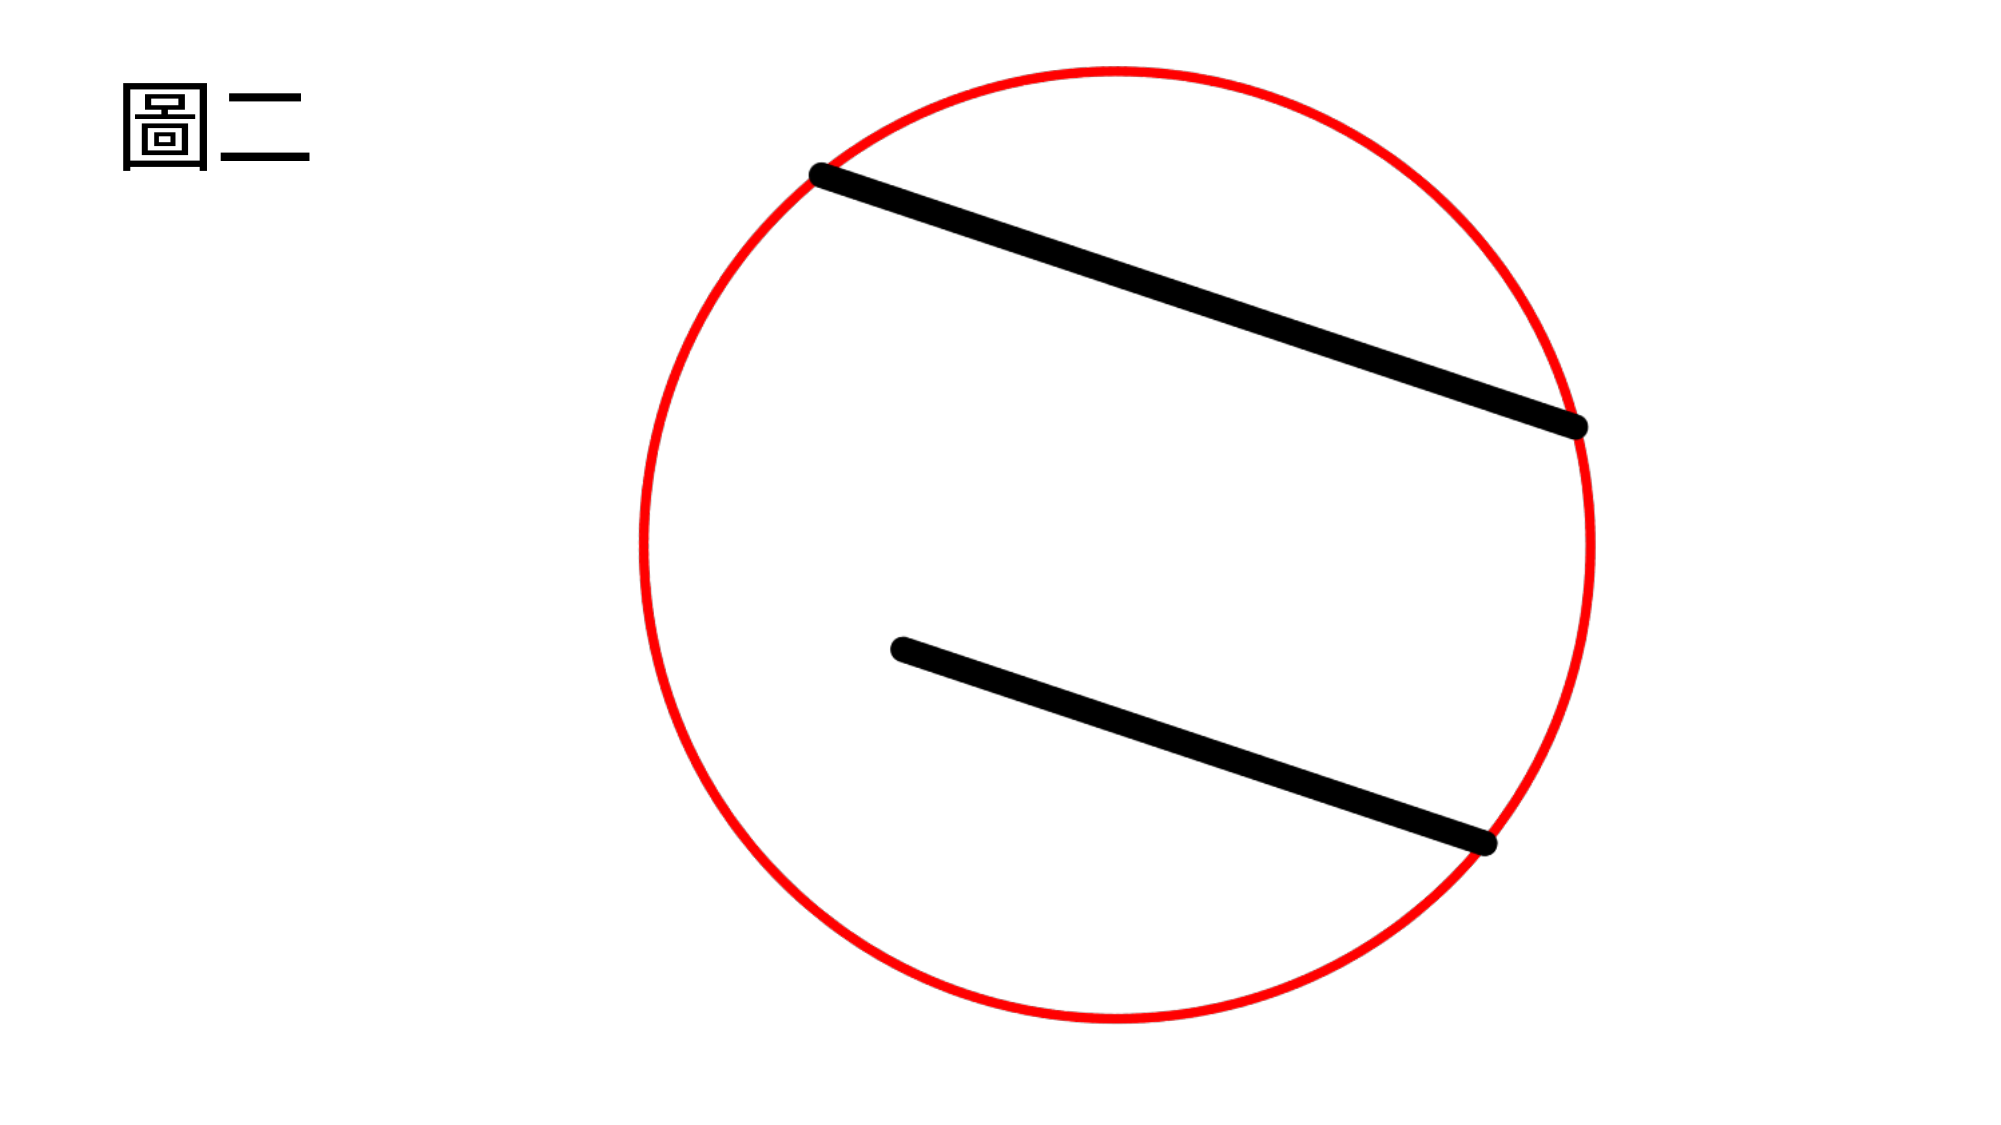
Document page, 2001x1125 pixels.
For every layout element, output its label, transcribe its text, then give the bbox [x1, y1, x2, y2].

text_box 圖二 [101, 56, 466, 191]
picture [387, 0, 1833, 1125]
